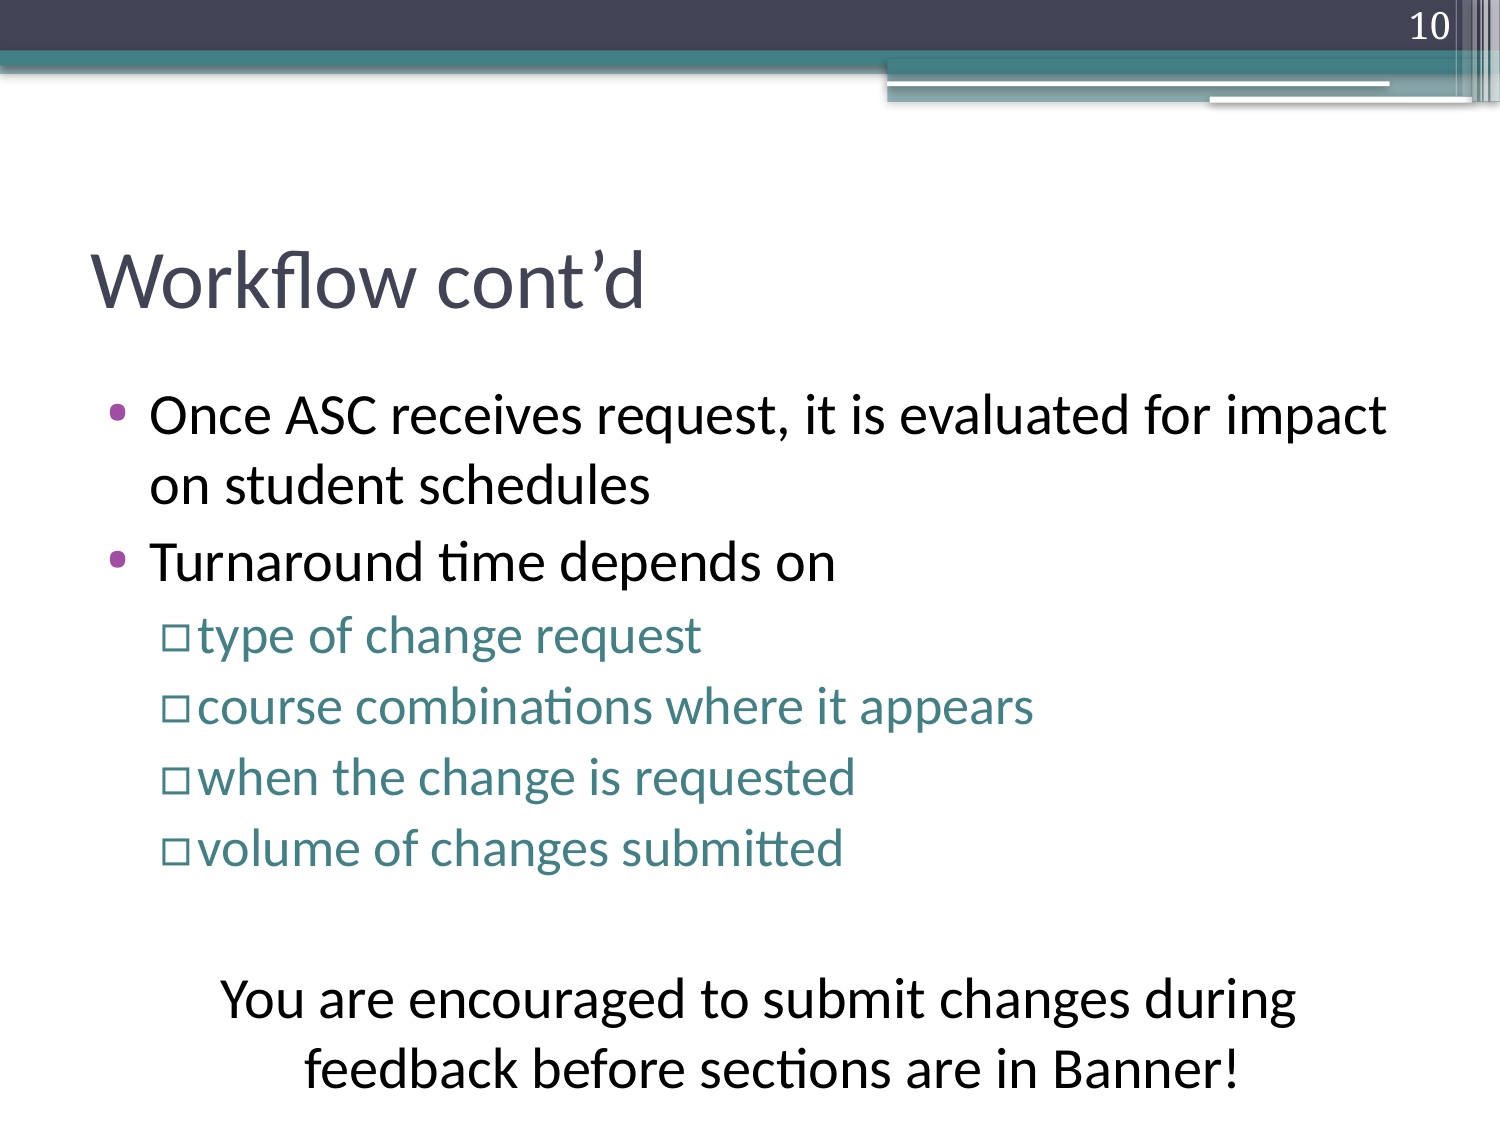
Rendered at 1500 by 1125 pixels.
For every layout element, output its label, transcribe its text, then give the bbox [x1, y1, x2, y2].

list Once ASC receives request, it is evaluated for impact on student schedules Turnaround time depends on type of change request course combinations where it appears when the change is requested volume of changes submitted You are encouraged to submit changes during feedback before sections are in Banner! [74, 368, 1426, 1079]
slide_number 10 [1340, 0, 1466, 61]
title Workflow cont’d [74, 187, 1426, 363]
